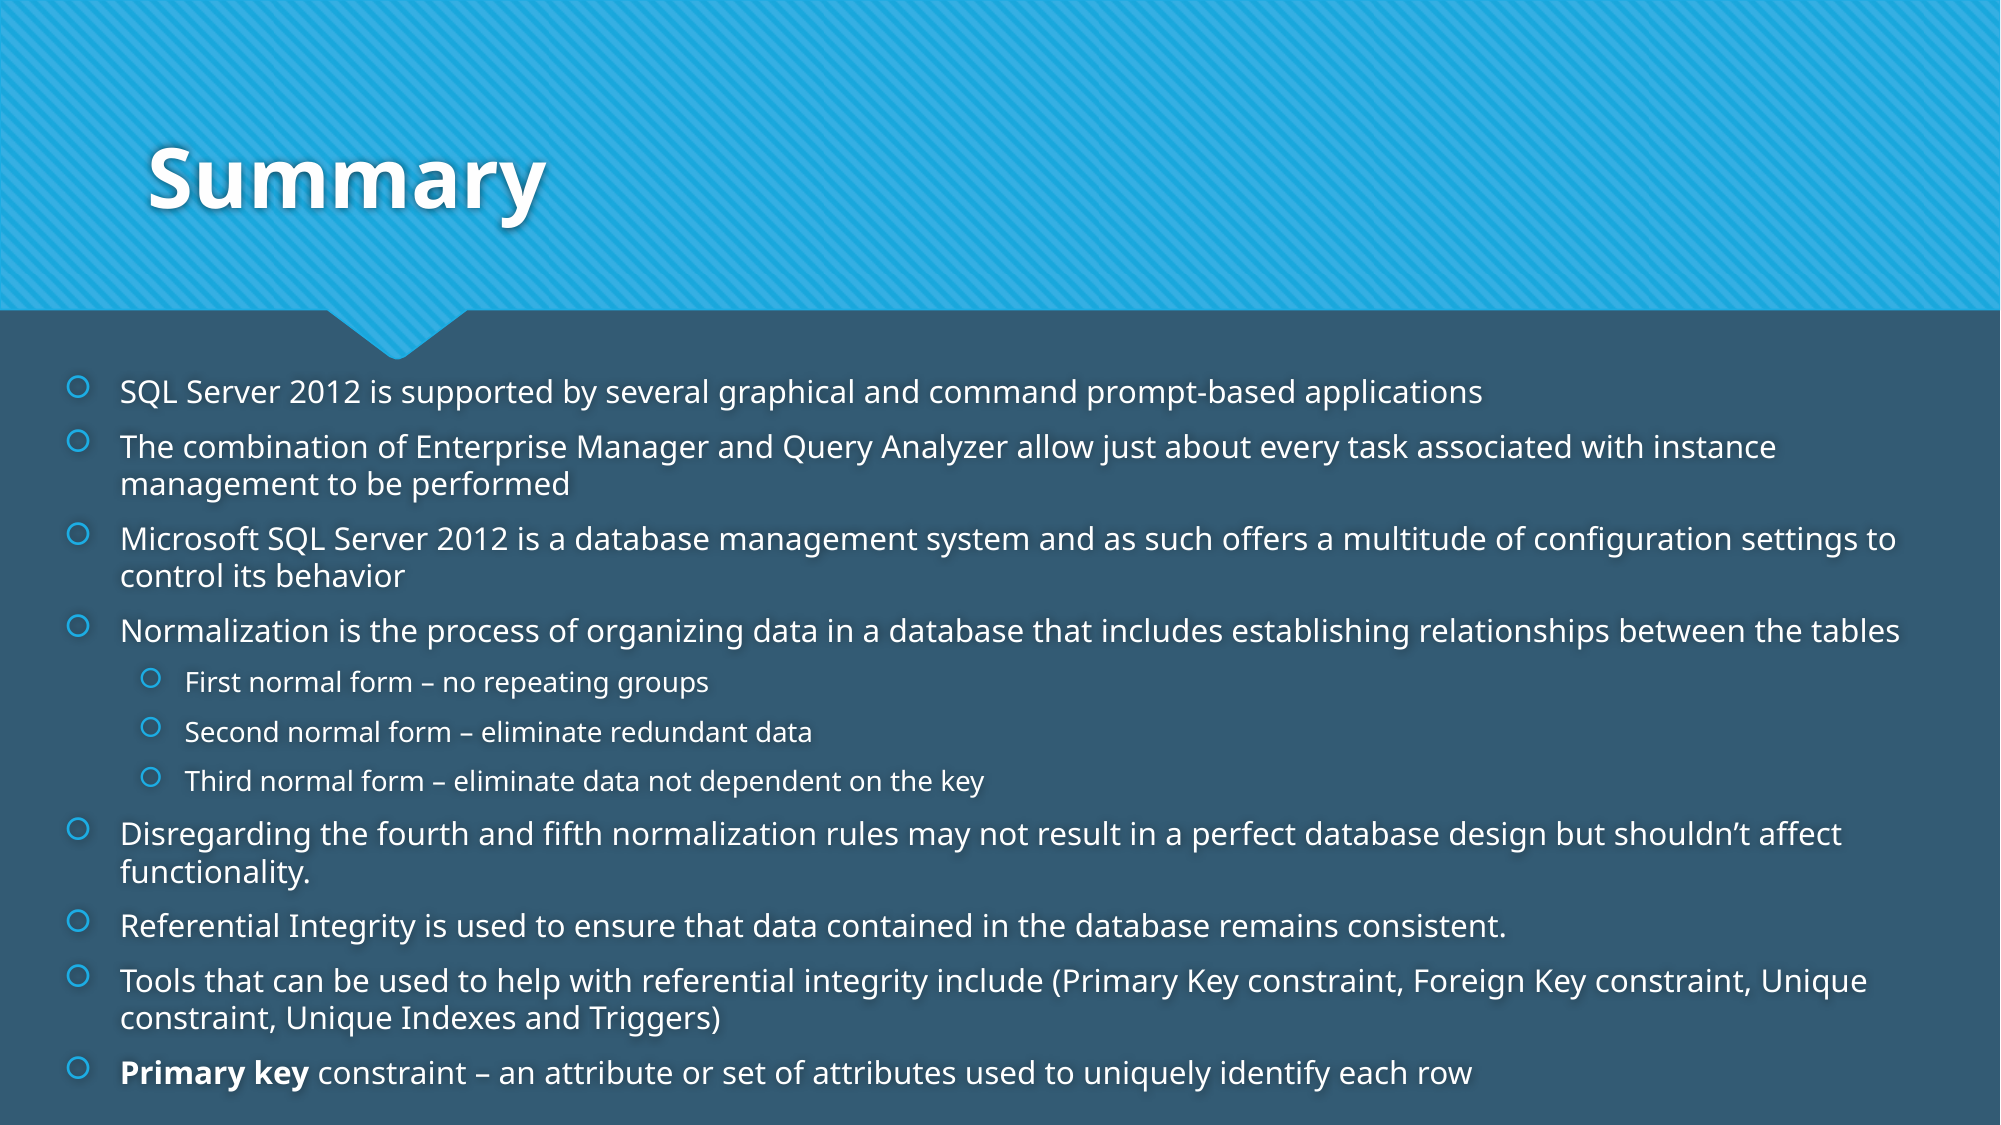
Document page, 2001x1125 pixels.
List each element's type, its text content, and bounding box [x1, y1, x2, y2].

list SQL Server 2012 is supported by several graphical and command prompt-based applications The combination of Enterprise Manager and Query Analyzer allow just about every task associated with instance management to be performed Microsoft SQL Server 2012 is a database management system and as such offers a multitude of configuration settings to control its behavior Normalization is the process of organizing data in a database that includes establishing relationships between the tables First normal form – no repeating groups Second normal form – eliminate redundant data Third normal form – eliminate data not dependent on the key Disregarding the fourth and fifth normalization rules may not result in a perfect database design but shouldn’t affect functionality. Referential Integrity is used to ensure that data contained in the database remains consistent. Tools that can be used to help with referential integrity include (Primary Key constraint, Foreign Key constraint, Unique constraint, Unique Indexes and Triggers) Primary key constraint – an attribute or set of attributes used to uniquely identify each row [49, 364, 1941, 1104]
title Summary [132, 73, 1868, 233]
